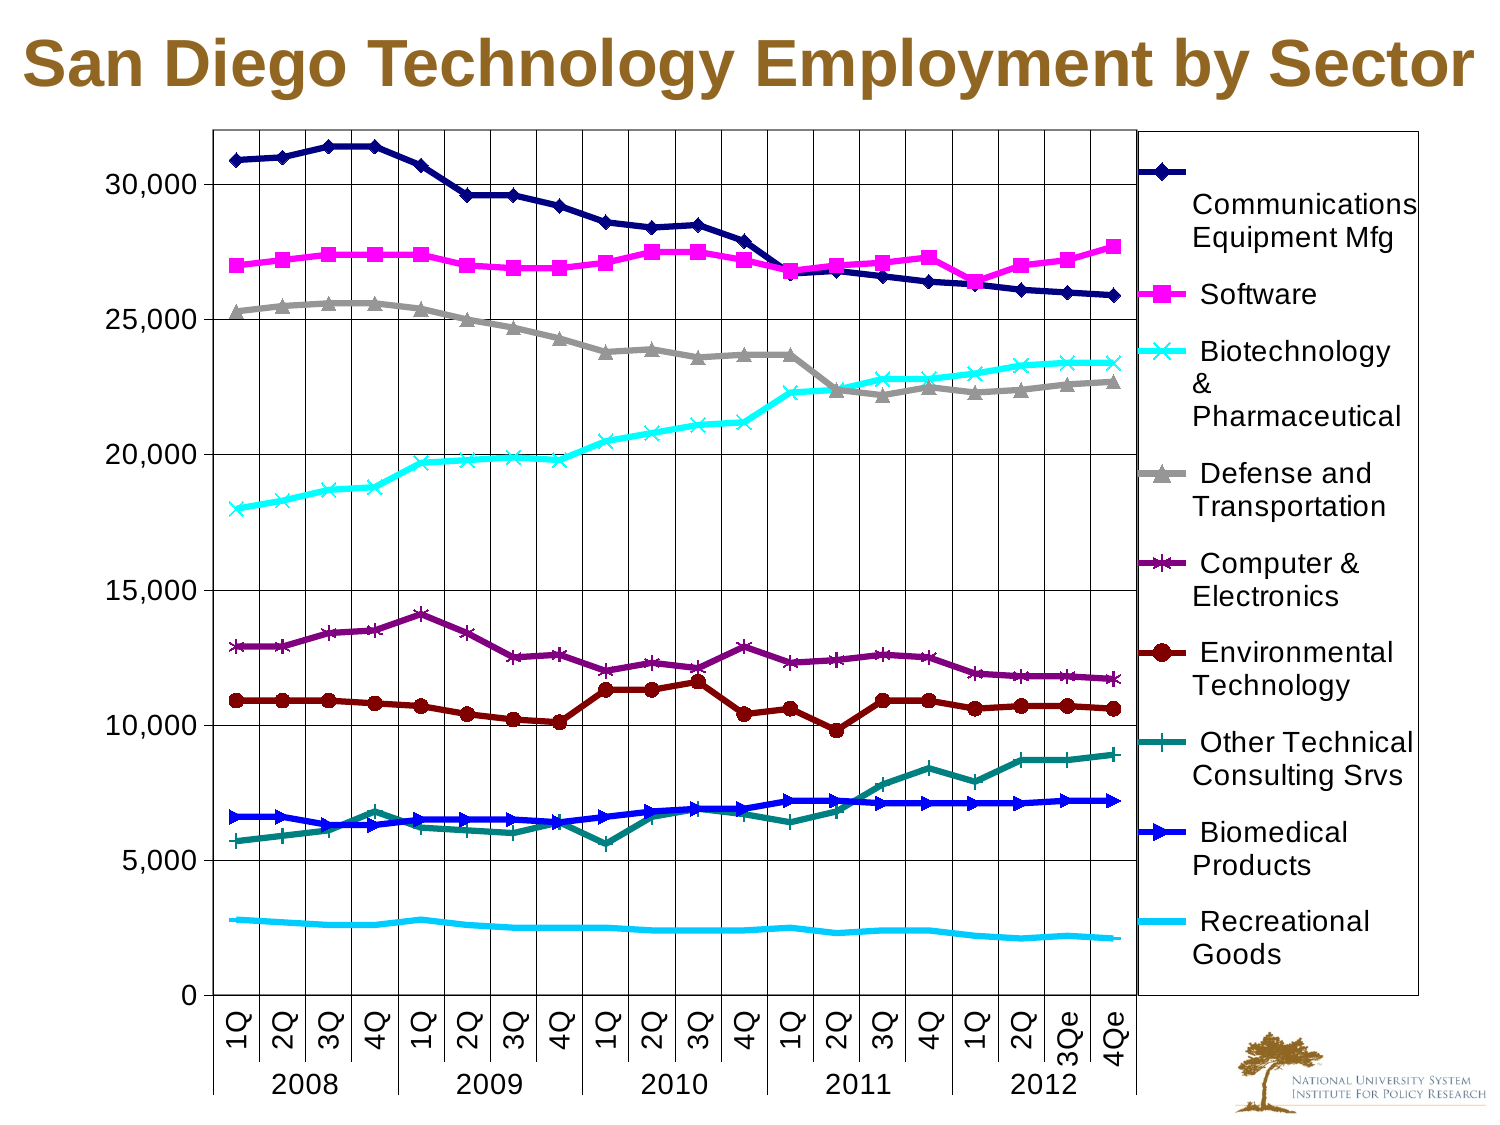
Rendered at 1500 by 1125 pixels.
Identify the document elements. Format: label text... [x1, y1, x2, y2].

chart [74, 112, 1440, 1114]
picture [1224, 1023, 1500, 1125]
text_box San Diego Technology Employment by Sector [0, 12, 1500, 113]
